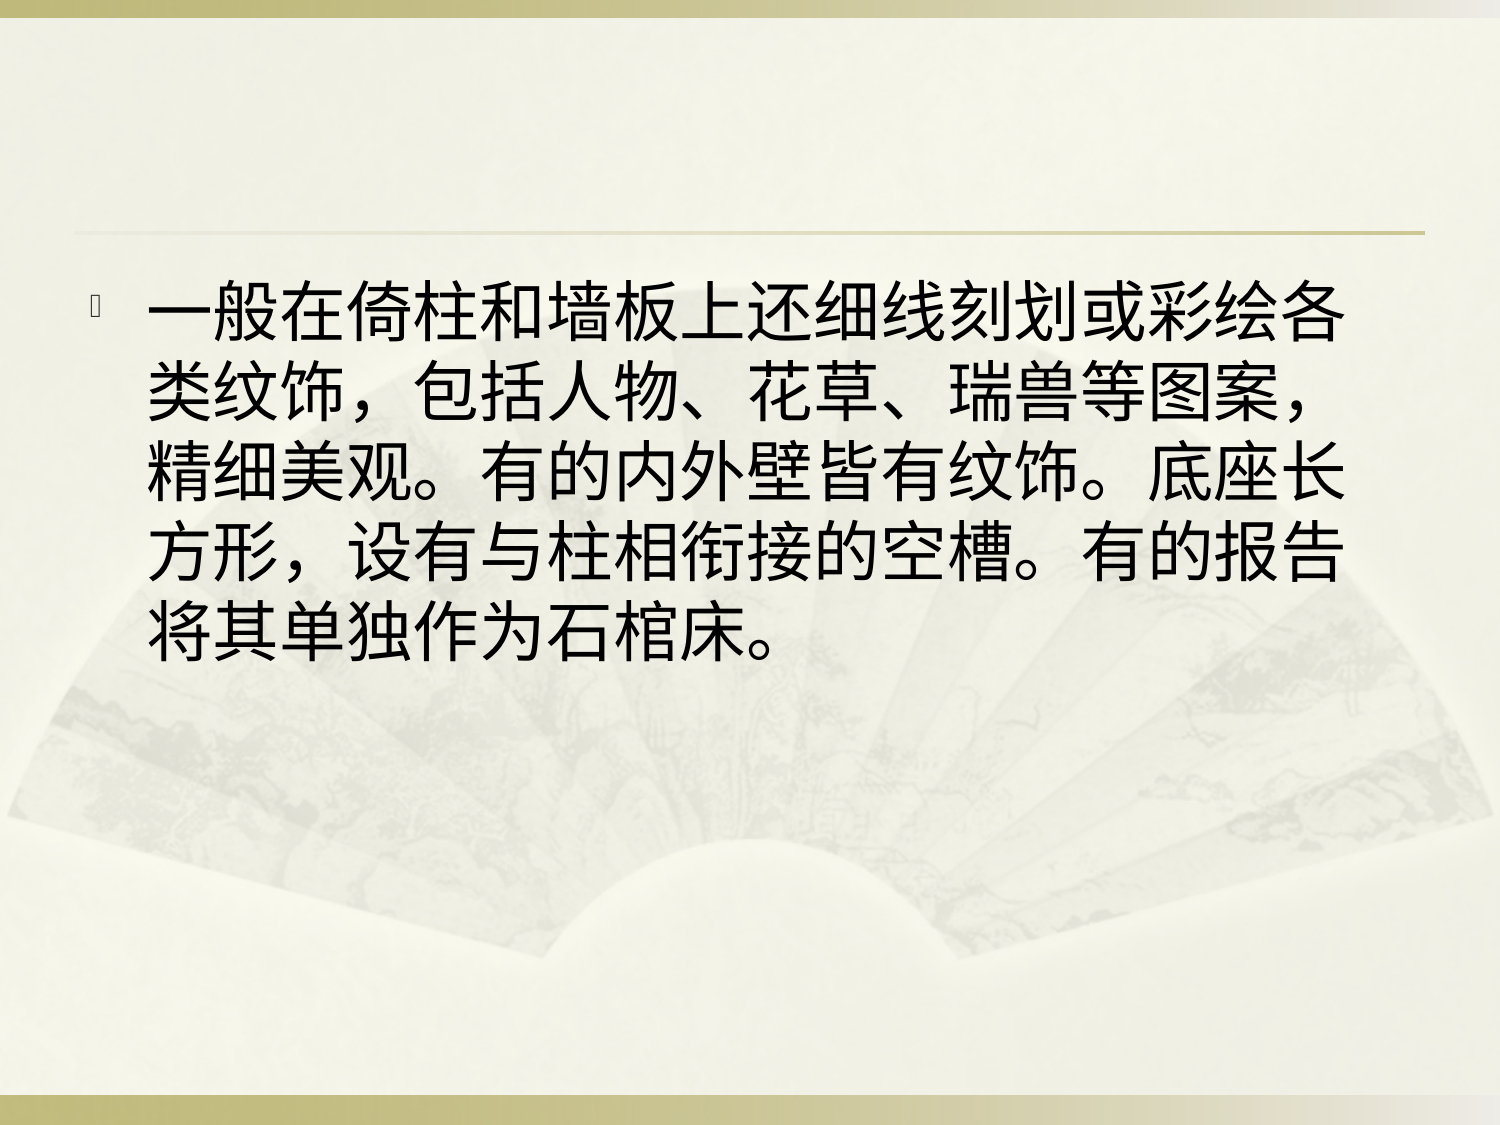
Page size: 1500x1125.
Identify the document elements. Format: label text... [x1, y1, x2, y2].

list 一般在倚柱和墙板上还细线刻划或彩绘各类纹饰，包括人物、花草、瑞兽等图案，精细美观。有的内外壁皆有纹饰。底座长方形，设有与柱相衔接的空槽。有的报告将其单独作为石棺床。 [75, 262, 1425, 1032]
